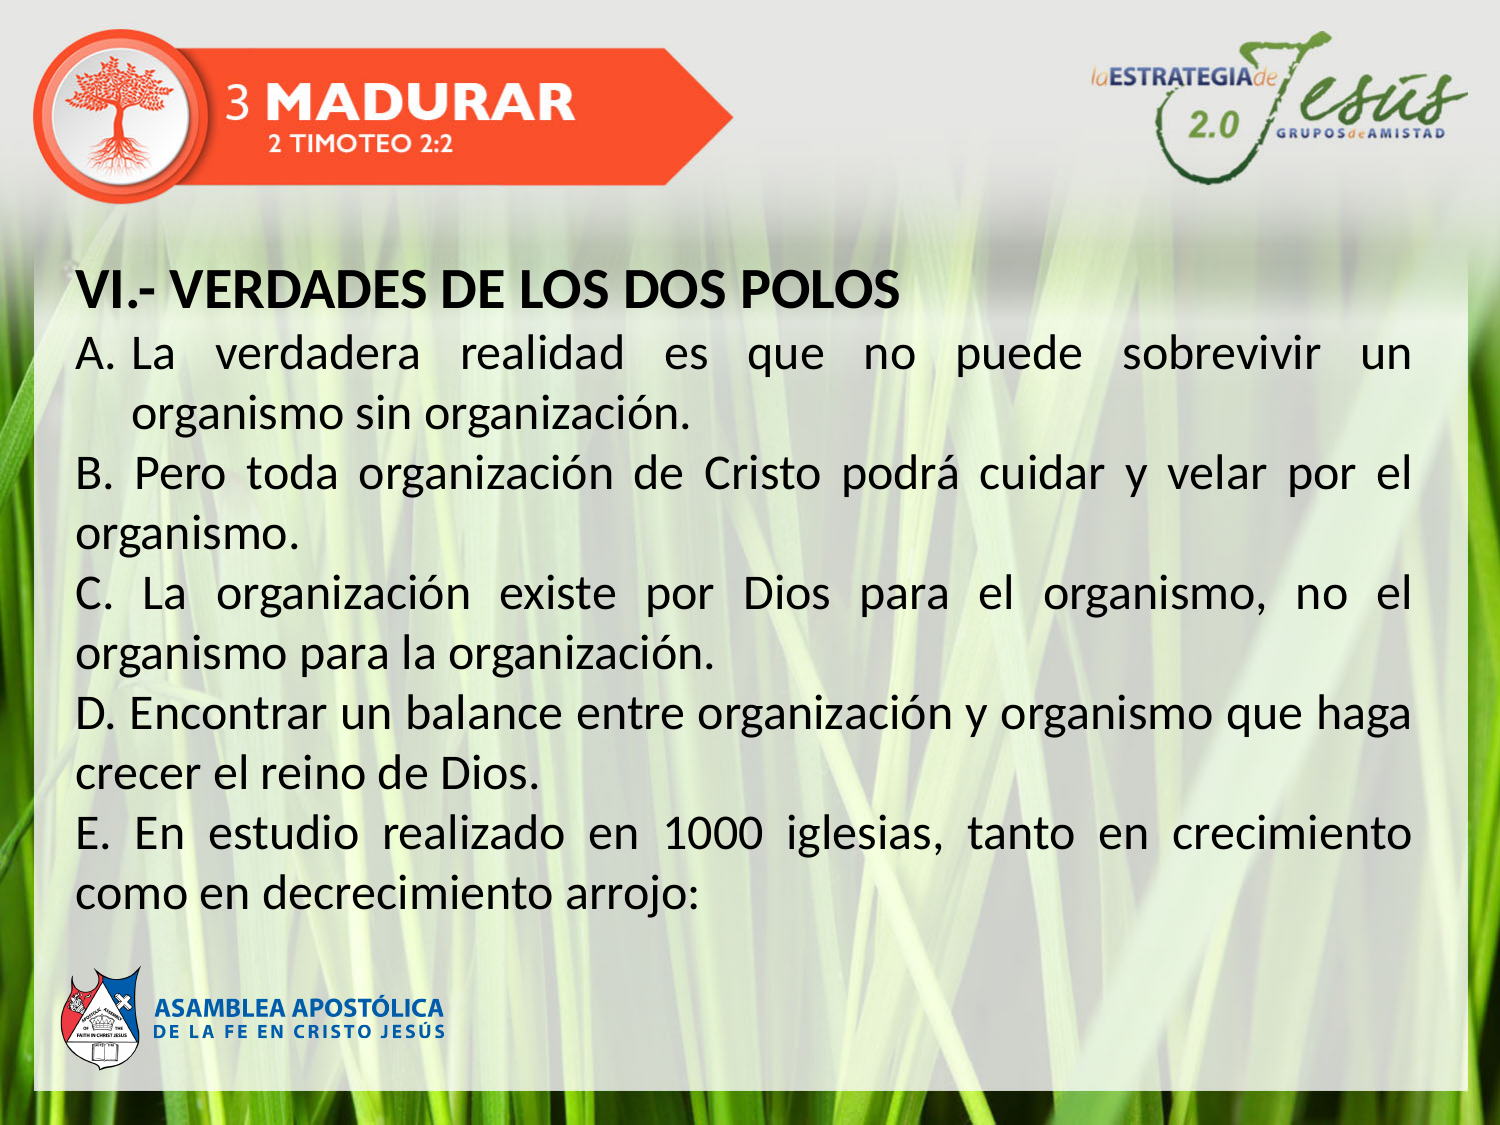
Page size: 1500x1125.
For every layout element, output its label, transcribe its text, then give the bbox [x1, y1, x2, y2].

picture [0, 0, 1500, 1125]
text_box VI.- VERDADES DE LOS DOS POLOS La verdadera realidad es que no puede sobrevivir un organismo sin organización. B. Pero toda organización de Cristo podrá cuidar y velar por el organismo. C. La organización existe por Dios para el organismo, no el organismo para la organización. D. Encontrar un balance entre organización y organismo que haga crecer el reino de Dios. E. En estudio realizado en 1000 iglesias, tanto en crecimiento como en decrecimiento arrojo: [60, 242, 1429, 928]
